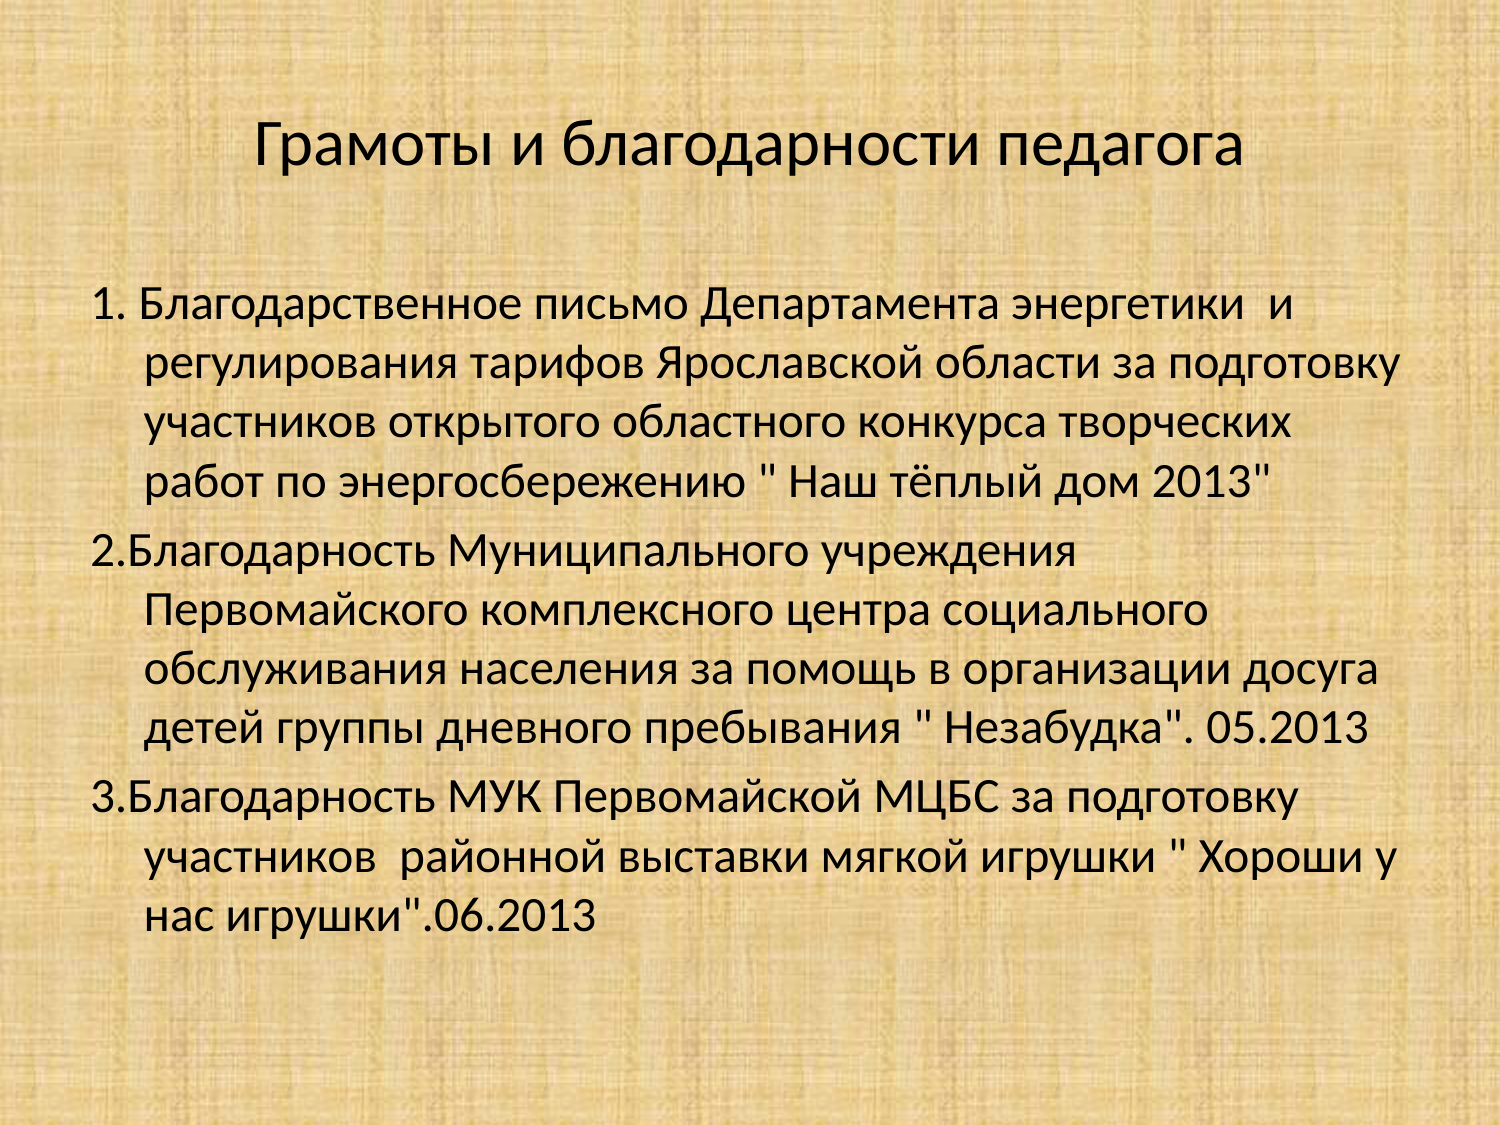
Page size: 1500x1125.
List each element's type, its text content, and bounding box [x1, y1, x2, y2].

picture [0, 0, 1500, 1125]
title Грамоты и благодарности педагога [75, 45, 1425, 233]
list 1. Благодарственное письмо Департамента энергетики и регулирования тарифов Ярославской области за подготовку участников открытого областного конкурса творческих работ по энергосбережению " Наш тёплый дом 2013" 2.Благодарность Муниципального учреждения Первомайского комплексного центра социального обслуживания населения за помощь в организации досуга детей группы дневного пребывания " Незабудка". 05.2013 3.Благодарность МУК Первомайской МЦБС за подготовку участников районной выставки мягкой игрушки " Хороши у нас игрушки".06.2013 [75, 262, 1425, 1005]
